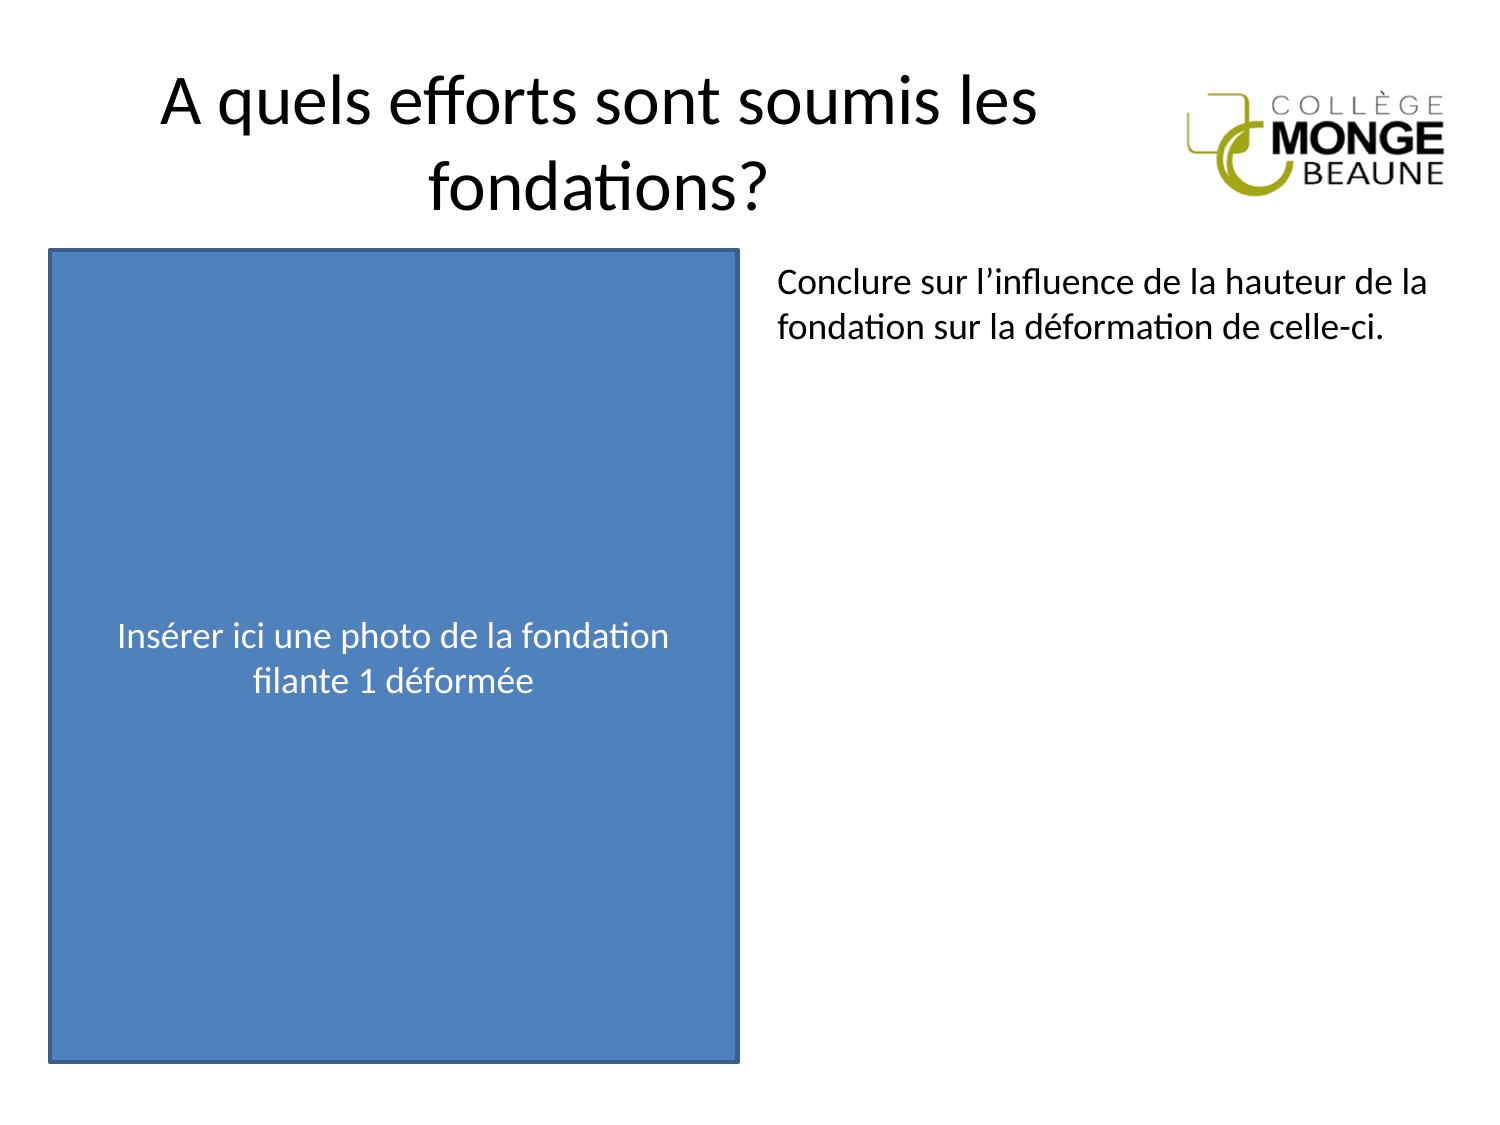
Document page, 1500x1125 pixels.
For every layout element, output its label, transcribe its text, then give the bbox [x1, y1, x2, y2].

text_box Conclure sur l’influence de la hauteur de la fondation sur la déformation de celle-ci. [762, 249, 1475, 355]
text_box Insérer ici une photo de la fondation filante 1 déformée [48, 248, 740, 1064]
picture [1162, 37, 1470, 251]
text_box A quels efforts sont soumis les fondations? [24, 45, 1157, 233]
